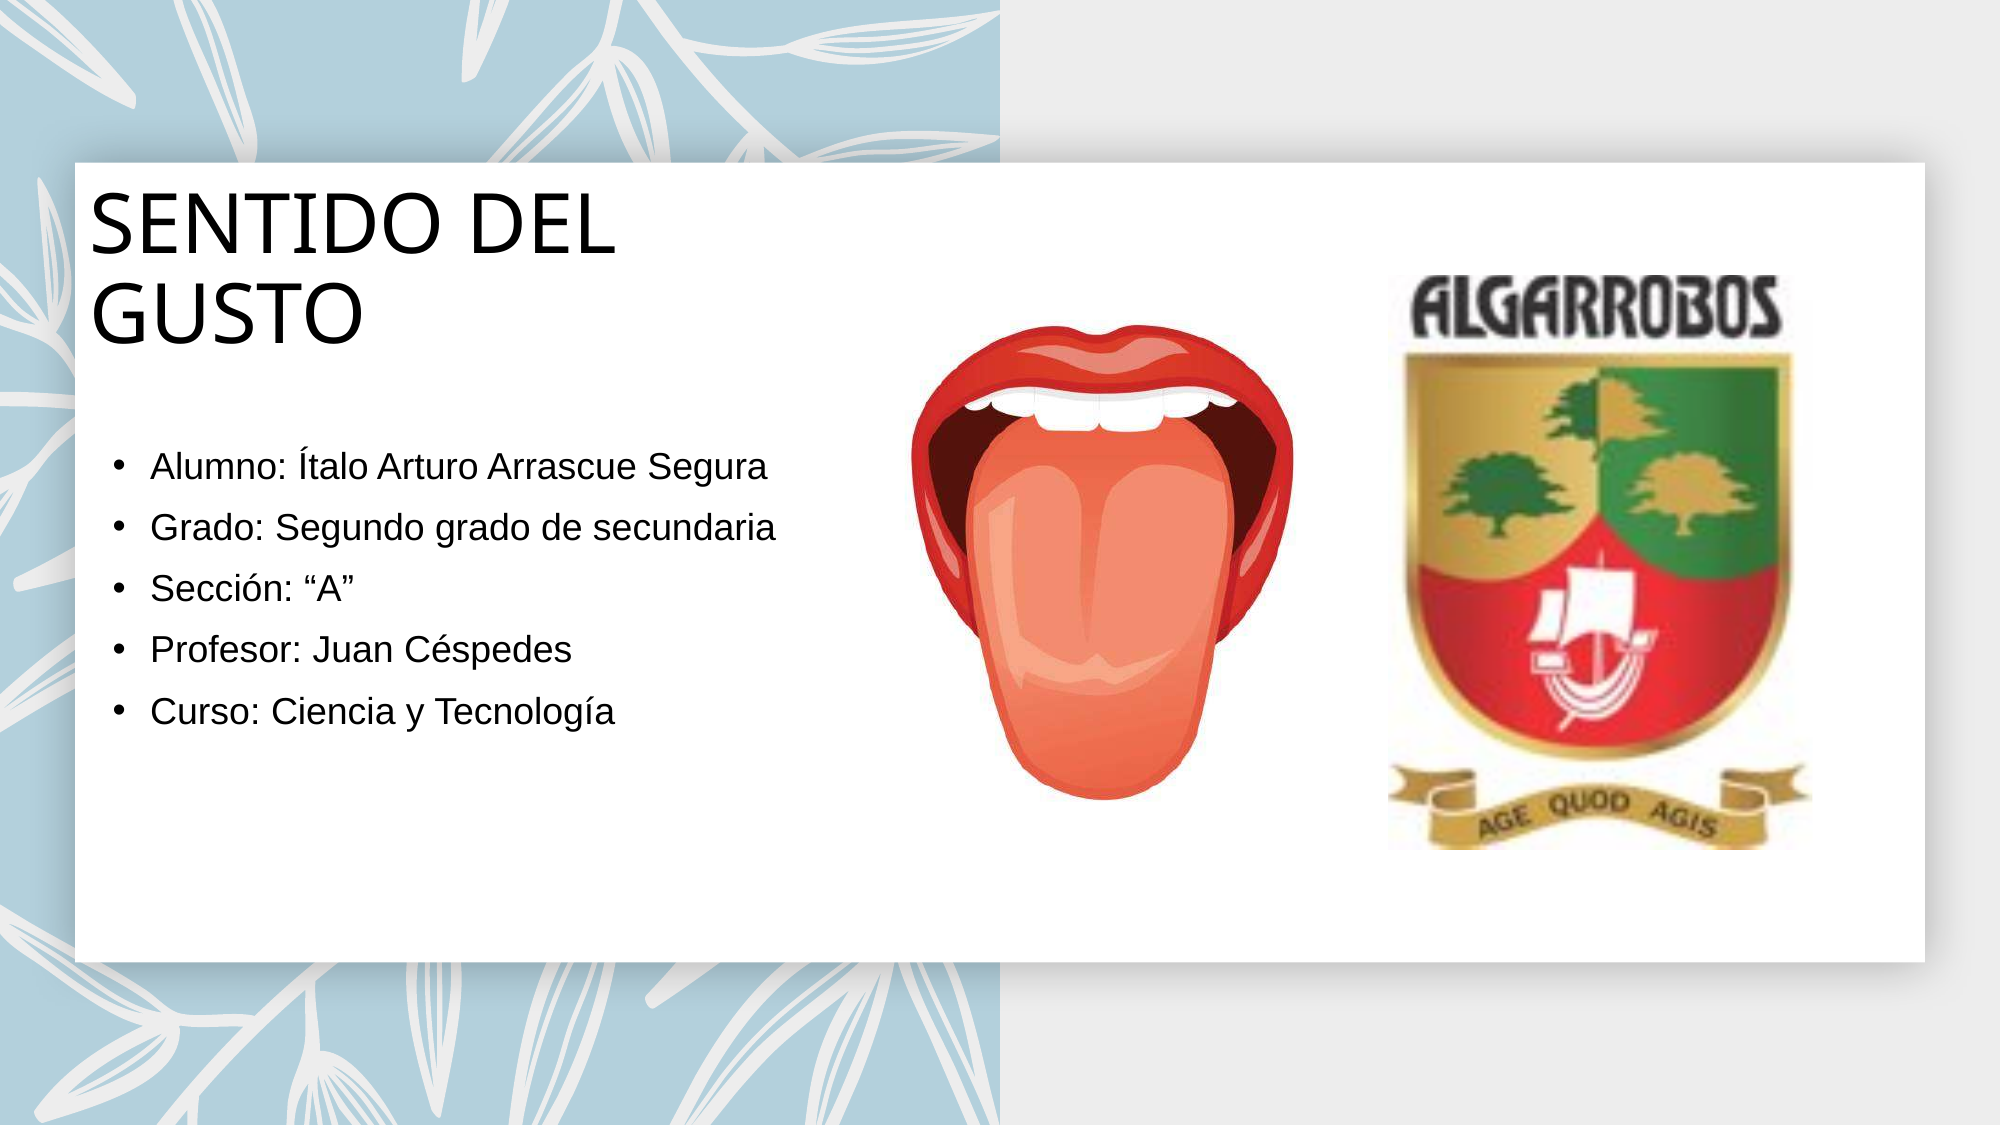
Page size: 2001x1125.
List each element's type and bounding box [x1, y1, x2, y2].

text_box [0, 0, 1000, 1125]
text_box [1000, 161, 1926, 964]
picture [887, 274, 1314, 851]
text_box [1000, 0, 2000, 1125]
picture [1388, 274, 1813, 851]
